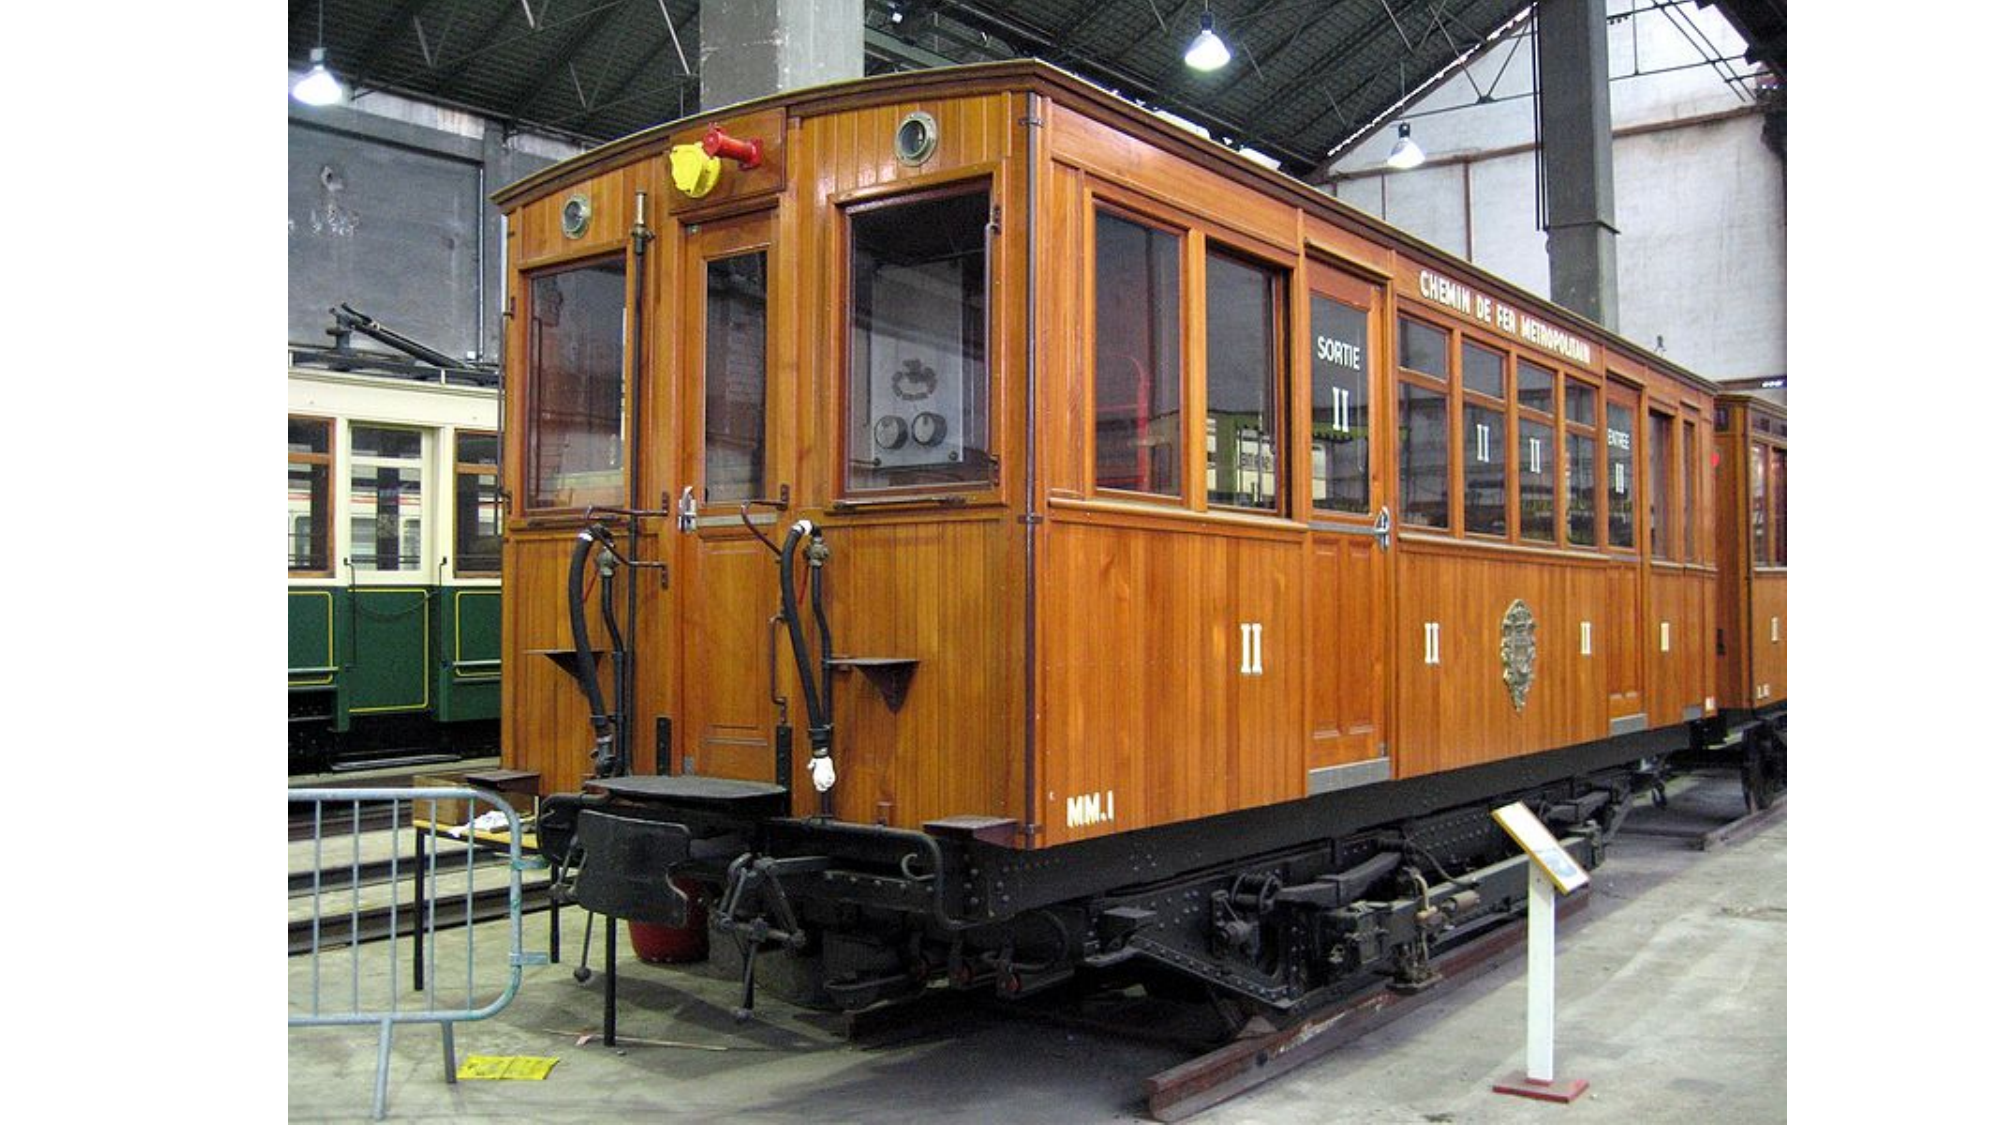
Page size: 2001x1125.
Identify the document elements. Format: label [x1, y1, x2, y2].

picture [288, 0, 1787, 1125]
